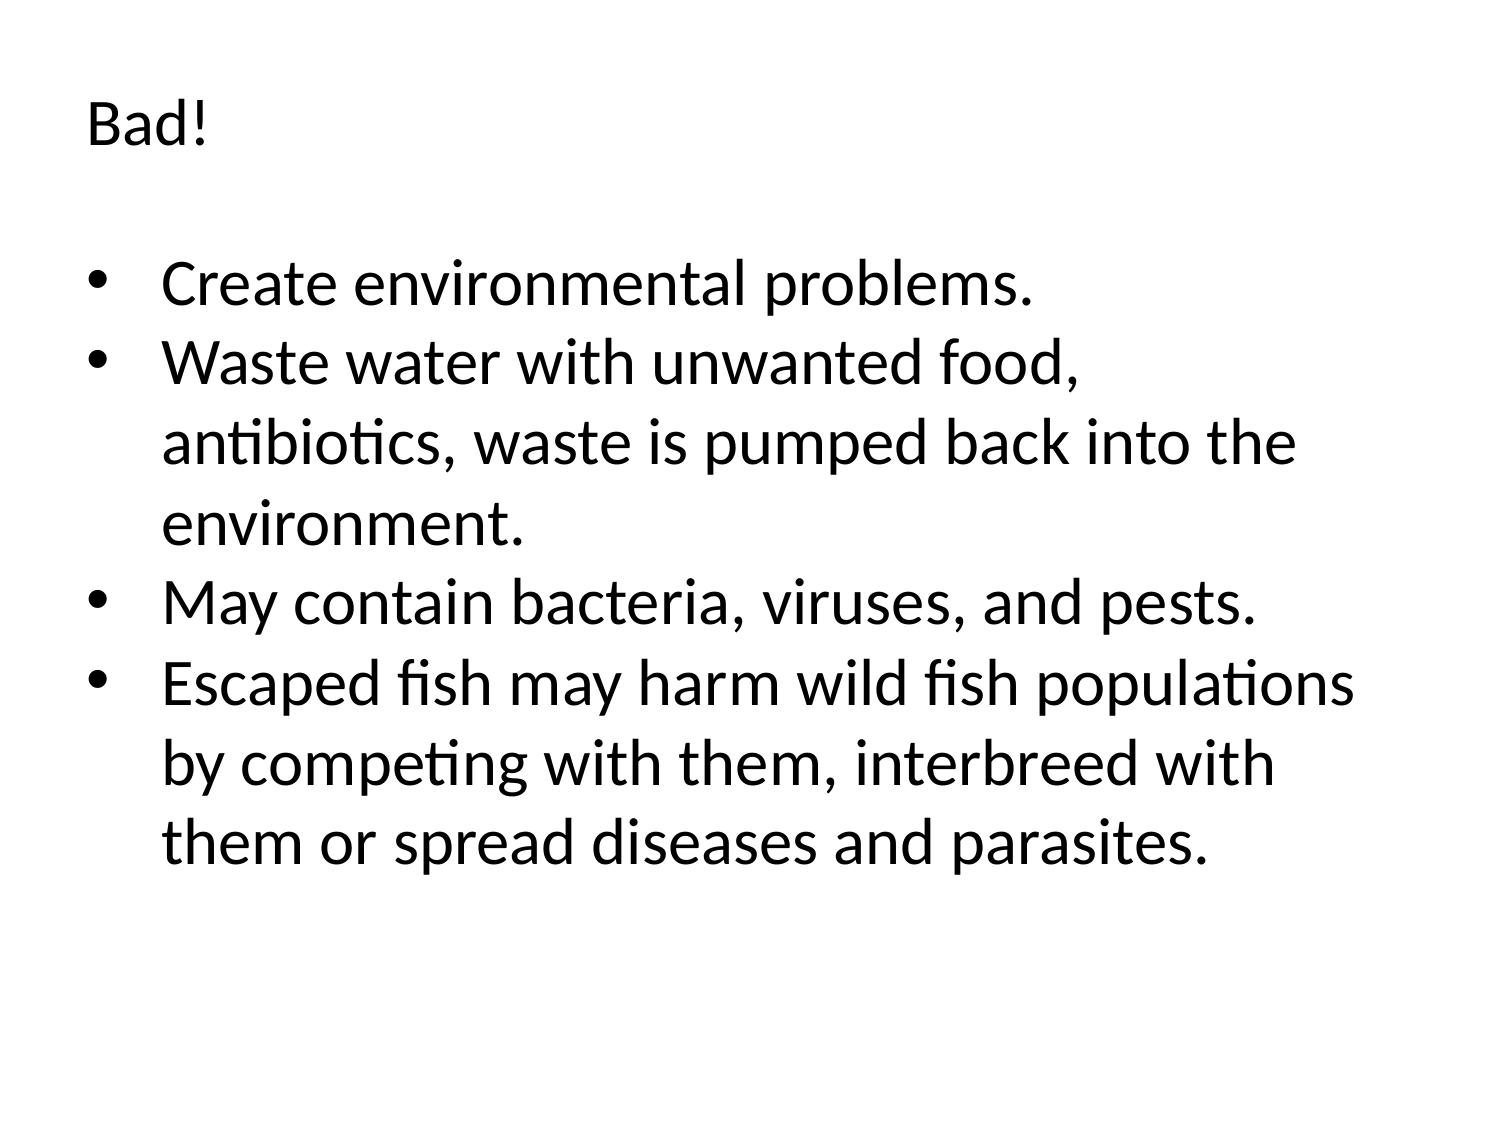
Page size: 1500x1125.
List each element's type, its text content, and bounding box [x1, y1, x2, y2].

text_box Bad! Create environmental problems. Waste water with unwanted food, antibiotics, waste is pumped back into the environment. May contain bacteria, viruses, and pests. Escaped fish may harm wild fish populations by competing with them, interbreed with them or spread diseases and parasites. [71, 71, 1404, 886]
